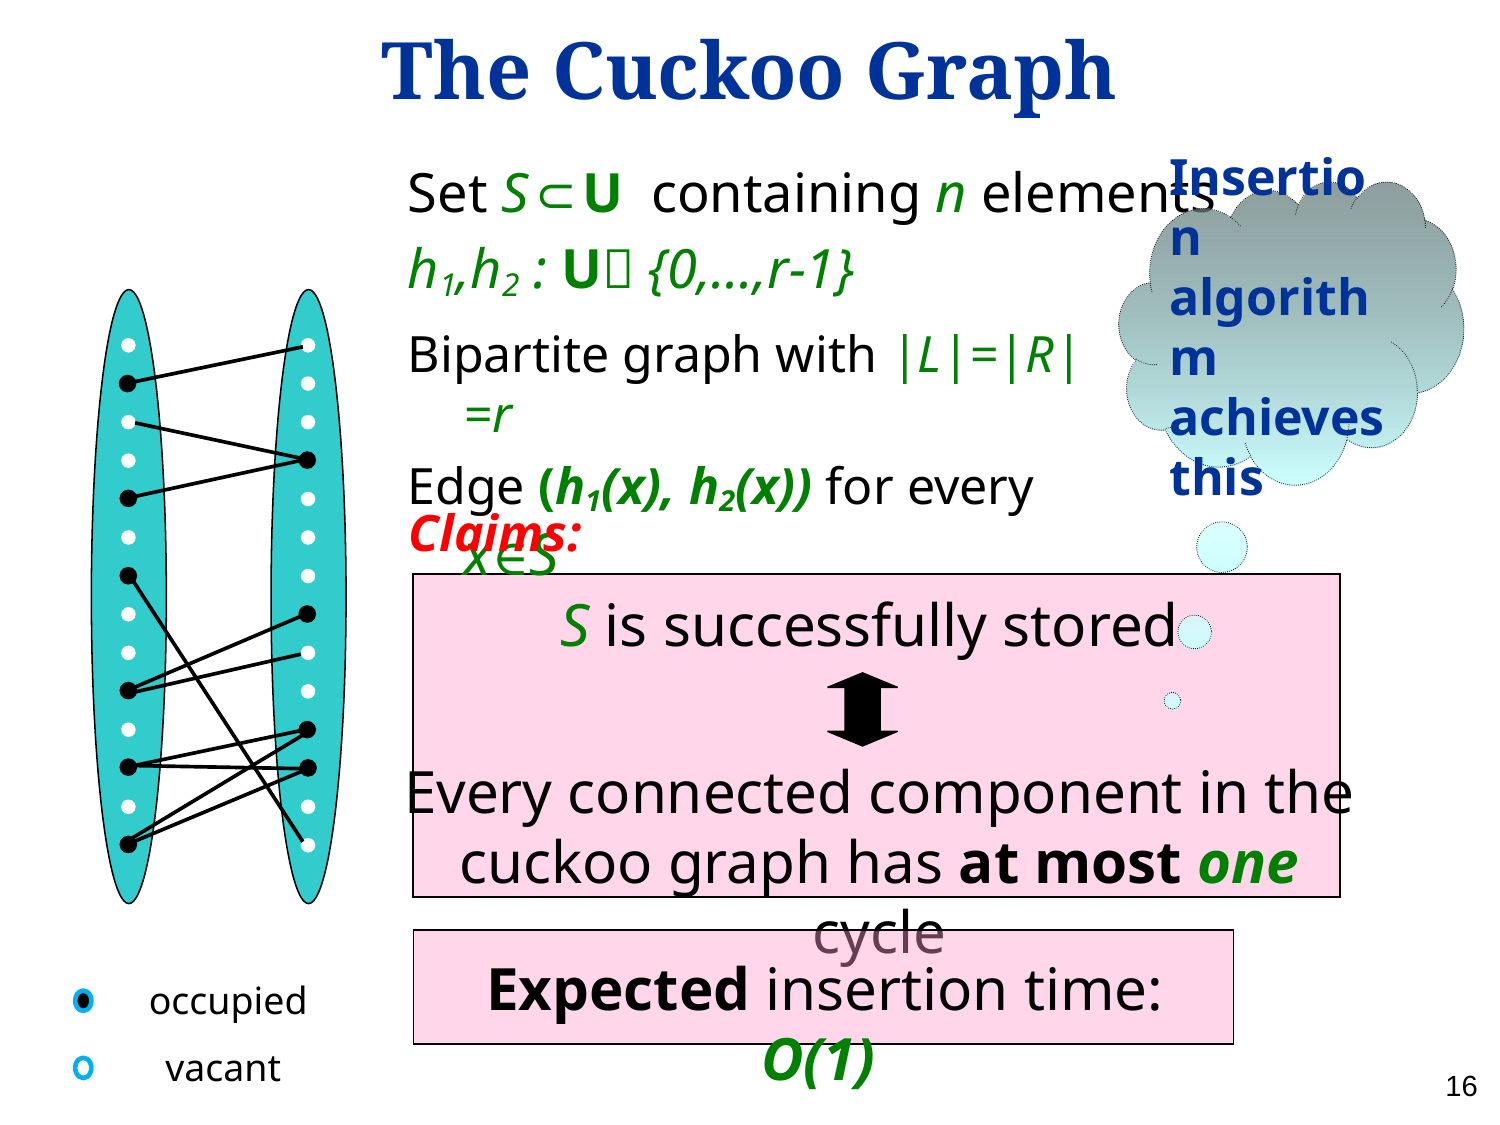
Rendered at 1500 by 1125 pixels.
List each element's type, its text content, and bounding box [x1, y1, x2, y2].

text_box Insertion algorithm achieves this [1118, 181, 1464, 486]
title The Cuckoo Graph [0, 5, 1500, 131]
slide_number 16 [1142, 1060, 1493, 1103]
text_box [413, 929, 1234, 1045]
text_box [383, 573, 1373, 905]
text_box Insertion algorithm achieves this [1196, 521, 1248, 572]
text_box vacant [118, 1036, 328, 1097]
text_box [75, 990, 92, 1011]
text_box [91, 289, 167, 904]
text_box occupied [123, 969, 333, 1029]
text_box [270, 289, 347, 904]
text_box Bipartite graph with |L|=|R|=r Edge (h1(x), h2(x)) for every x∈S [392, 315, 1131, 492]
text_box [75, 1057, 92, 1079]
list Set S ⊂ U containing n elements h1,h2 : U {0,...,r-1} [392, 151, 1248, 315]
text_box Claims: [394, 494, 608, 572]
